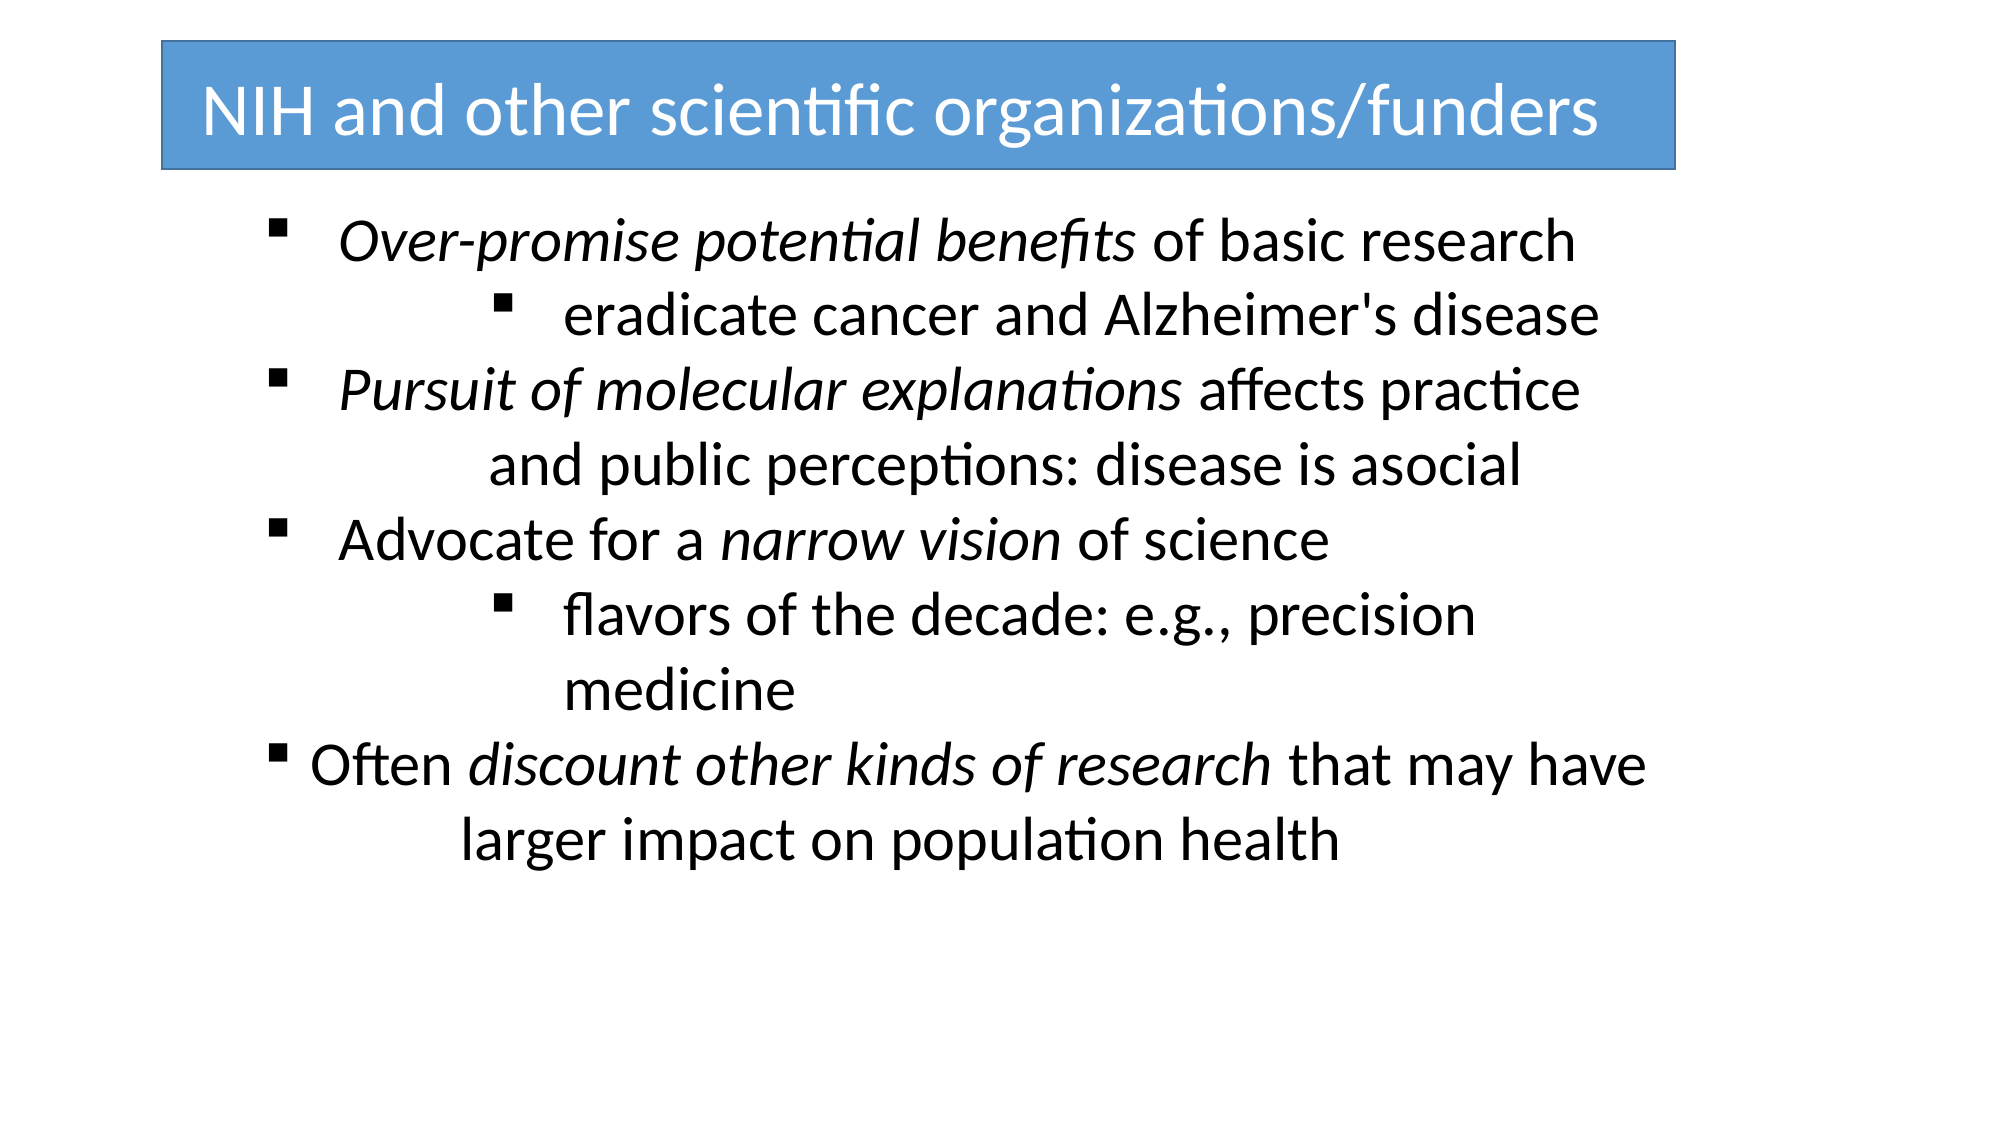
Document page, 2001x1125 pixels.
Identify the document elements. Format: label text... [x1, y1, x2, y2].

text_box NIH and other scientific organizations/funders [161, 40, 1676, 170]
text_box Over-promise potential benefits of basic research eradicate cancer and Alzheimer's disease Pursuit of molecular explanations affects practice and public perceptions: disease is asocial Advocate for a narrow vision of science flavors of the decade: e.g., precision medicine Often discount other kinds of research that may have larger impact on population health [249, 191, 1675, 881]
